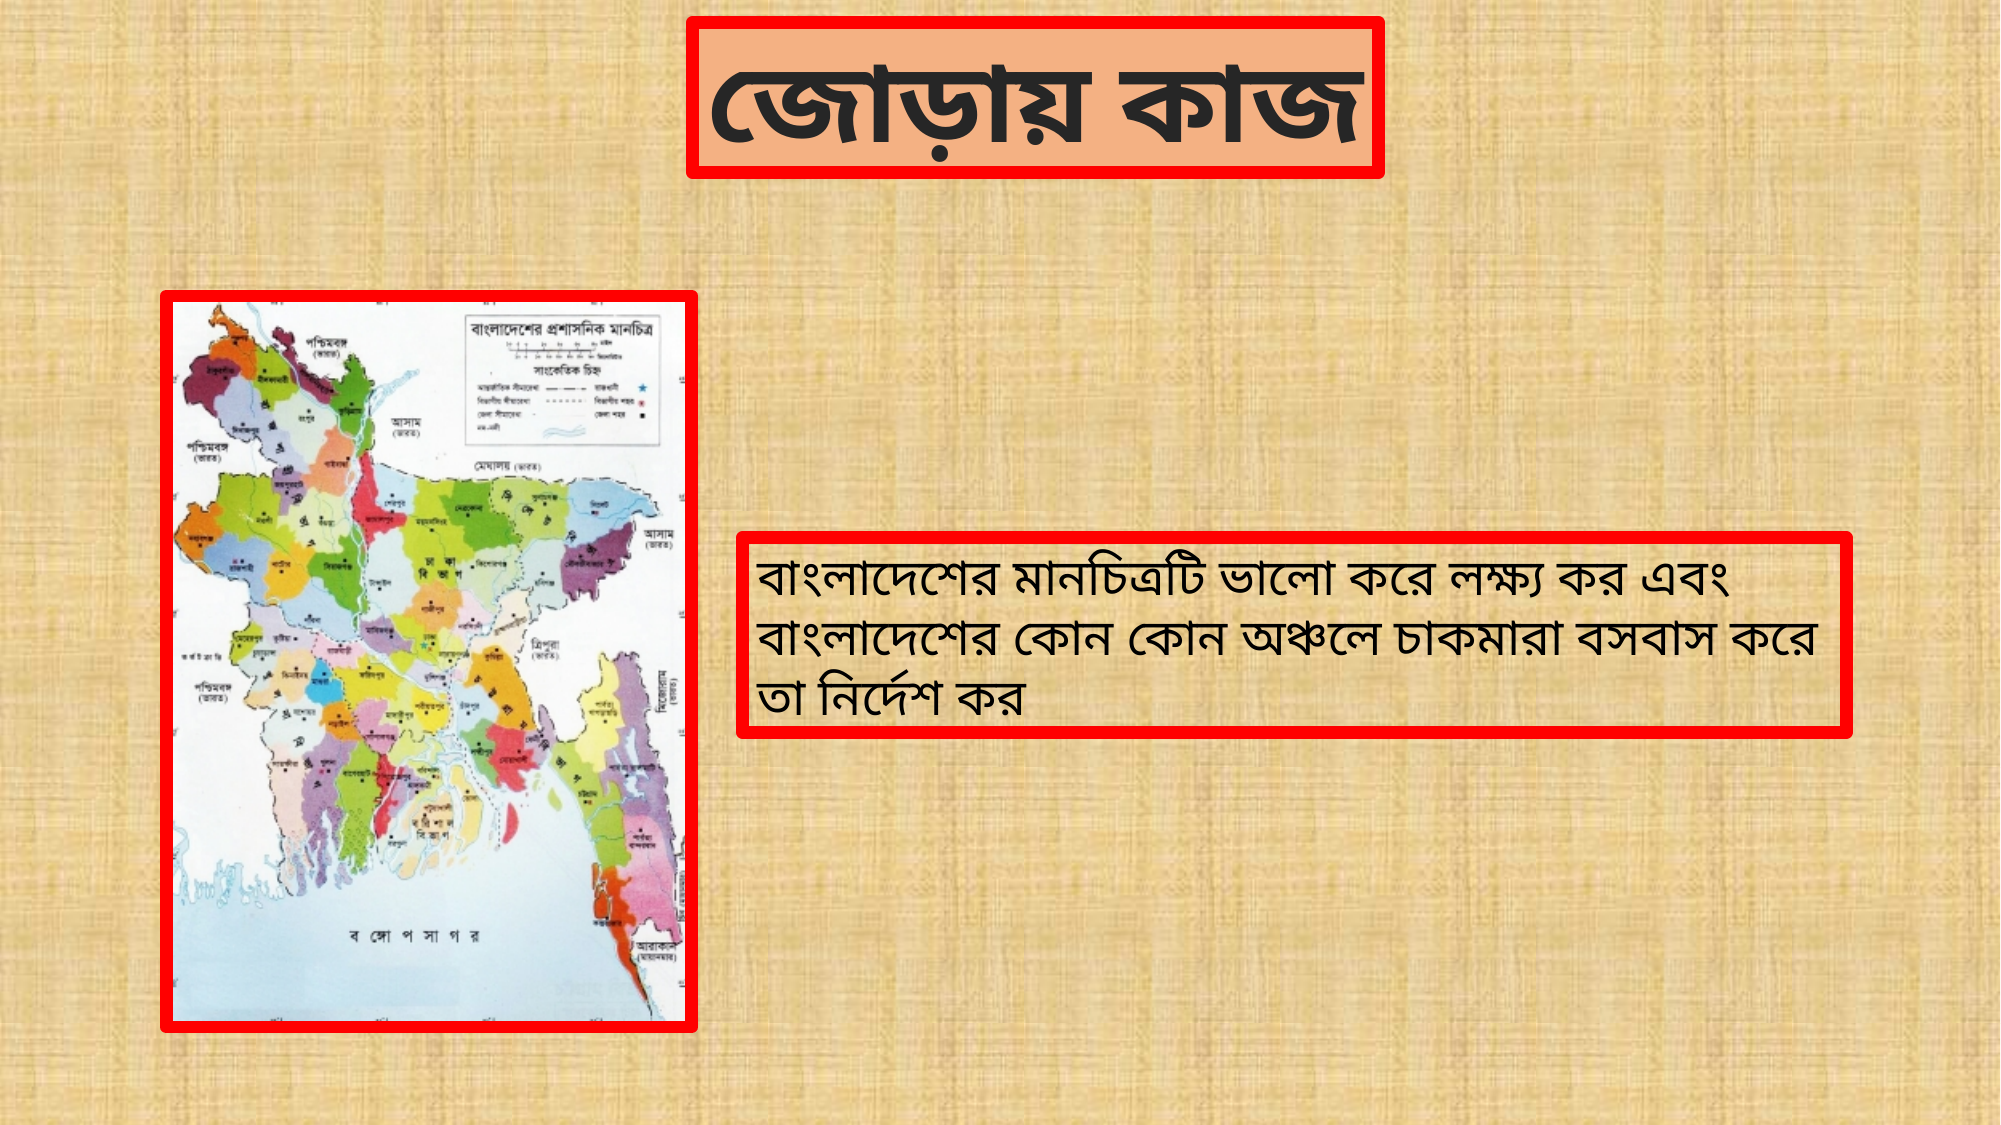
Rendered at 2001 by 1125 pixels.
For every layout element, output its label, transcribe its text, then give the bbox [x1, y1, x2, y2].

text_box জোড়ায় কাজ [692, 22, 1379, 173]
text_box বাংলাদেশের মানচিত্রটি ভালো করে লক্ষ্য কর এবং বাংলাদেশের কোন কোন অঞ্চলে চাকমারা বসবাস করে তা নির্দেশ কর [742, 537, 1847, 733]
picture [0, 0, 2001, 1125]
